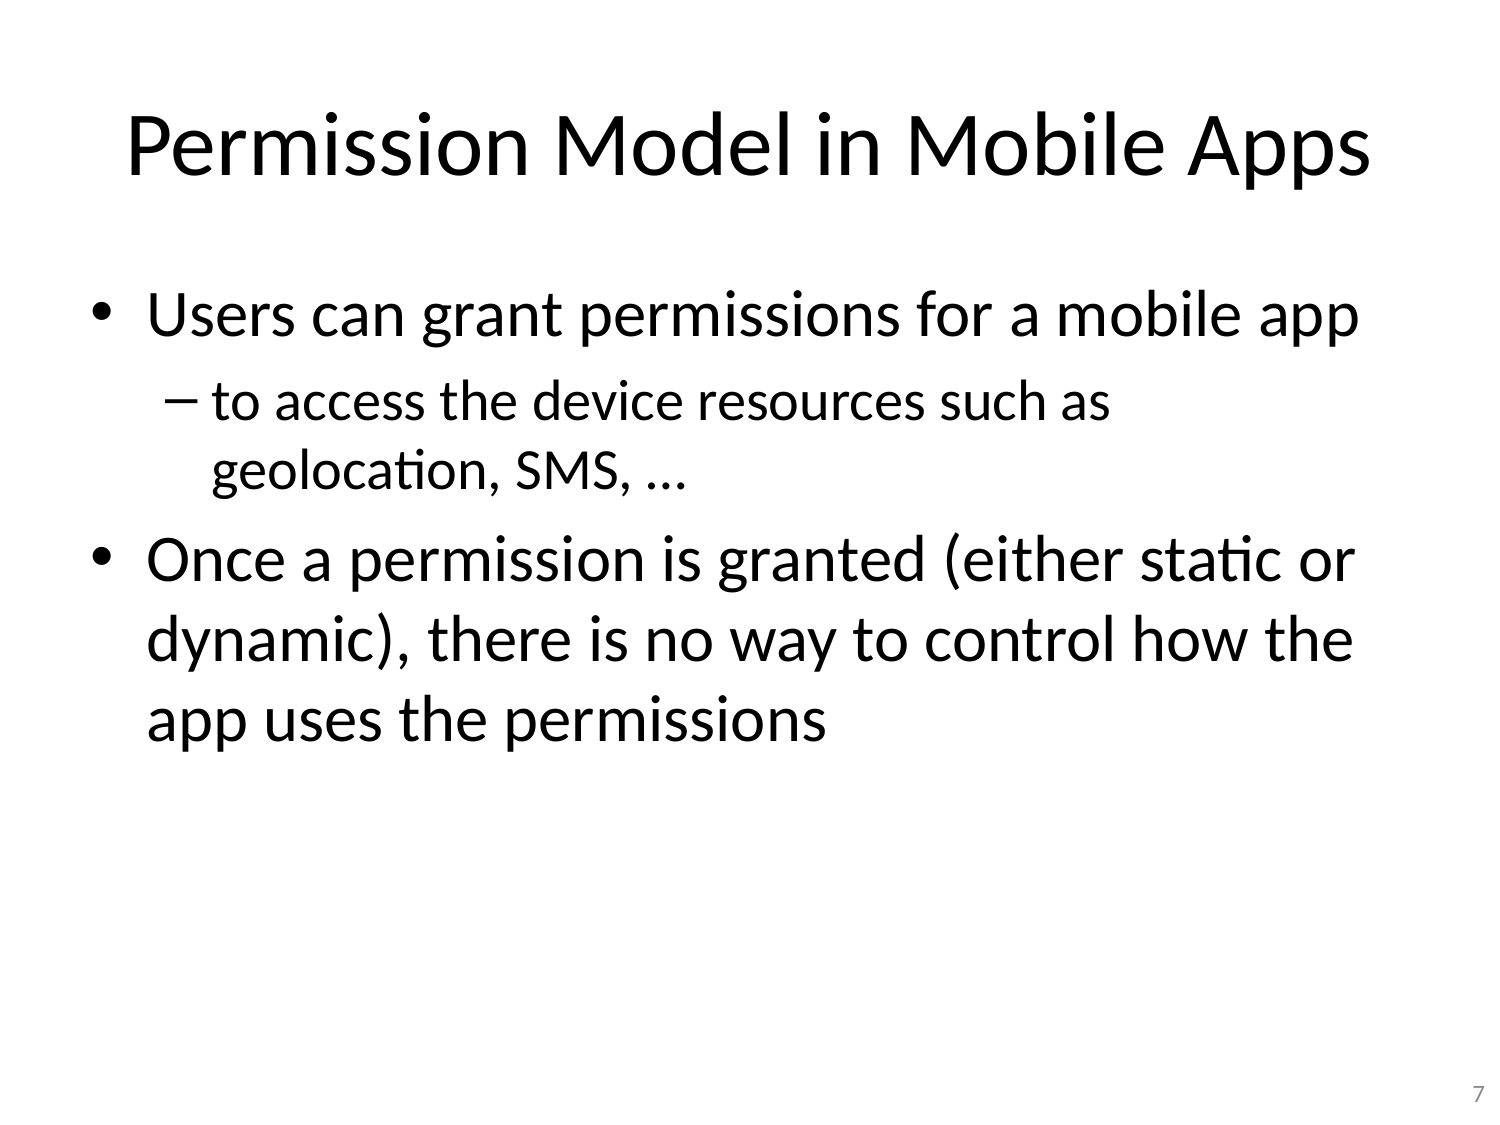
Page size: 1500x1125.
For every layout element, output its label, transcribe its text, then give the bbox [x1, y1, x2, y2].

list Users can grant permissions for a mobile app to access the device resources such as geolocation, SMS, … Once a permission is granted (either static or dynamic), there is no way to control how the app uses the permissions [75, 262, 1425, 1005]
slide_number 6 [1149, 1062, 1500, 1123]
title Permission Model in Mobile Apps [75, 45, 1425, 233]
